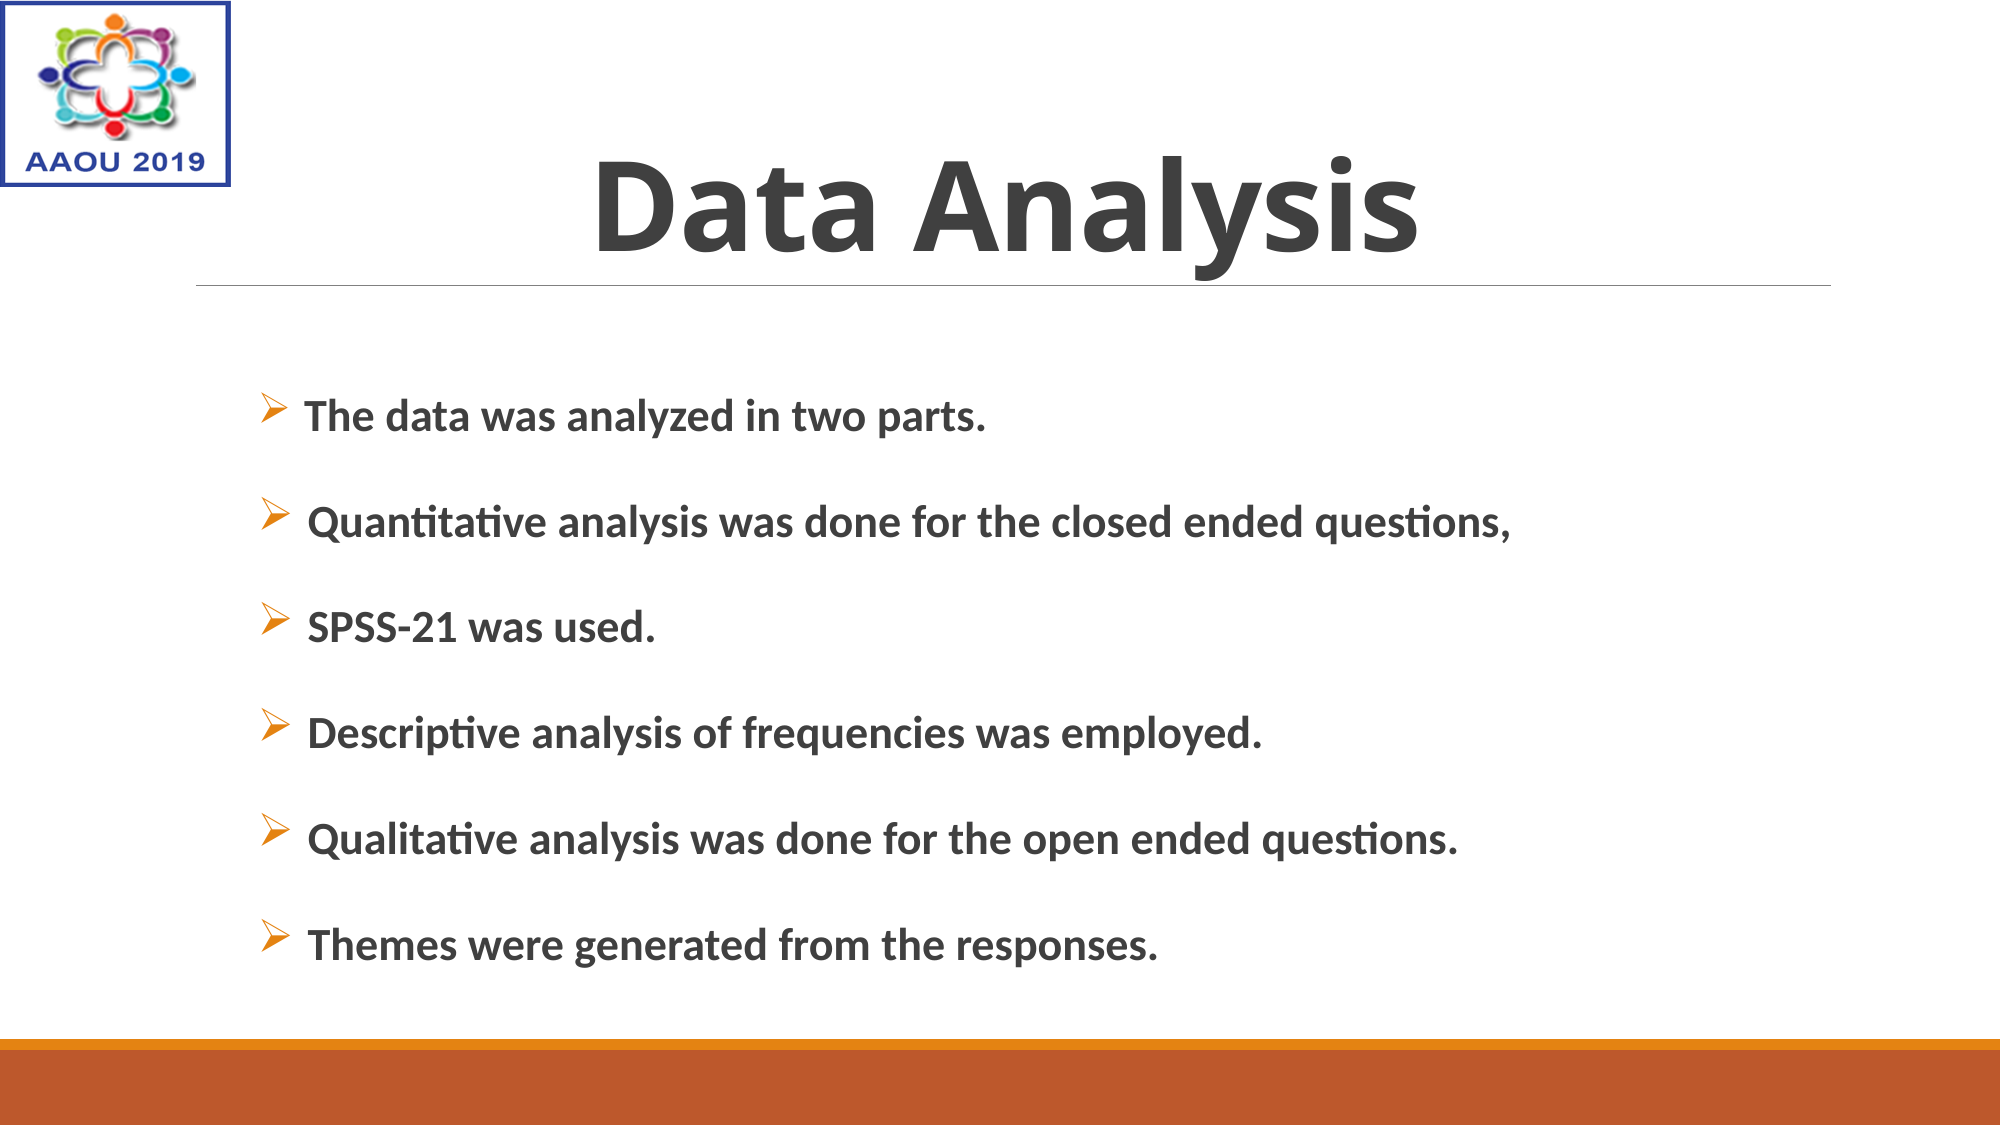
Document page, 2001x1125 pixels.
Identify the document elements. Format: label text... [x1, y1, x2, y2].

picture [0, 0, 232, 188]
title Data Analysis [180, 47, 1830, 285]
list The data was analyzed in two parts. Quantitative analysis was done for the closed ended questions, SPSS-21 was used. Descriptive analysis of frequencies was employed. Qualitative analysis was done for the open ended questions. Themes were generated from the responses. [257, 350, 1746, 989]
